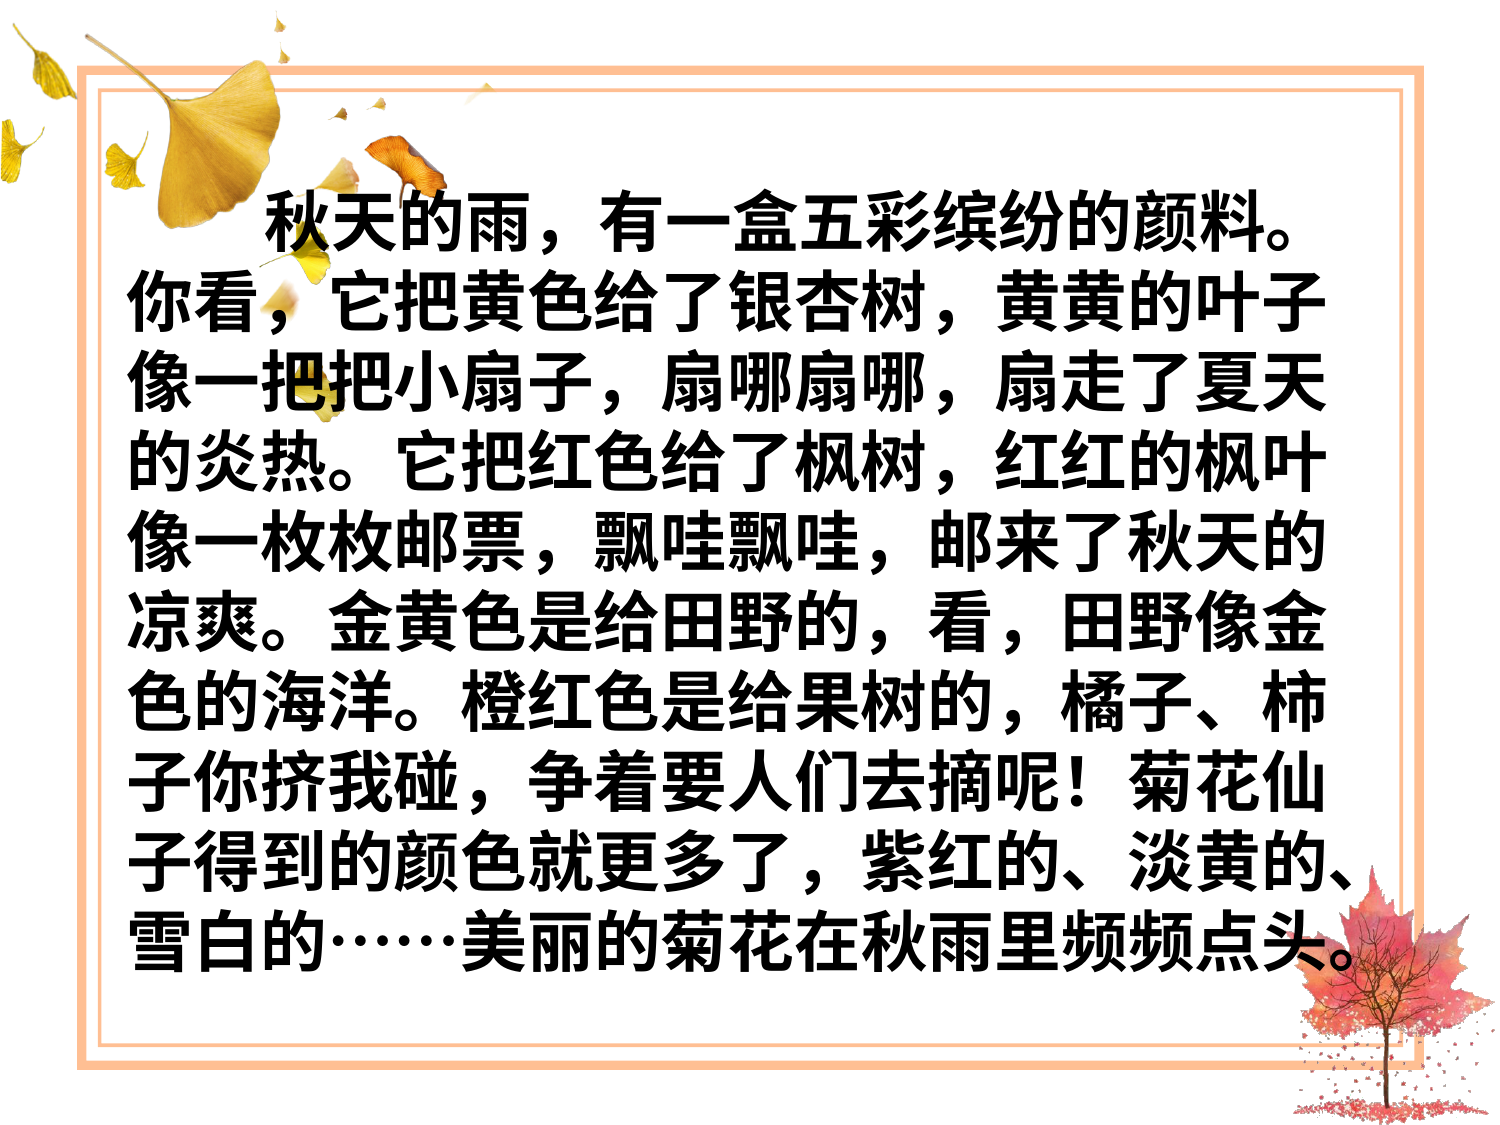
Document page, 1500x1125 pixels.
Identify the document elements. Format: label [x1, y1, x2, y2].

text_box [0, 0, 1500, 1125]
